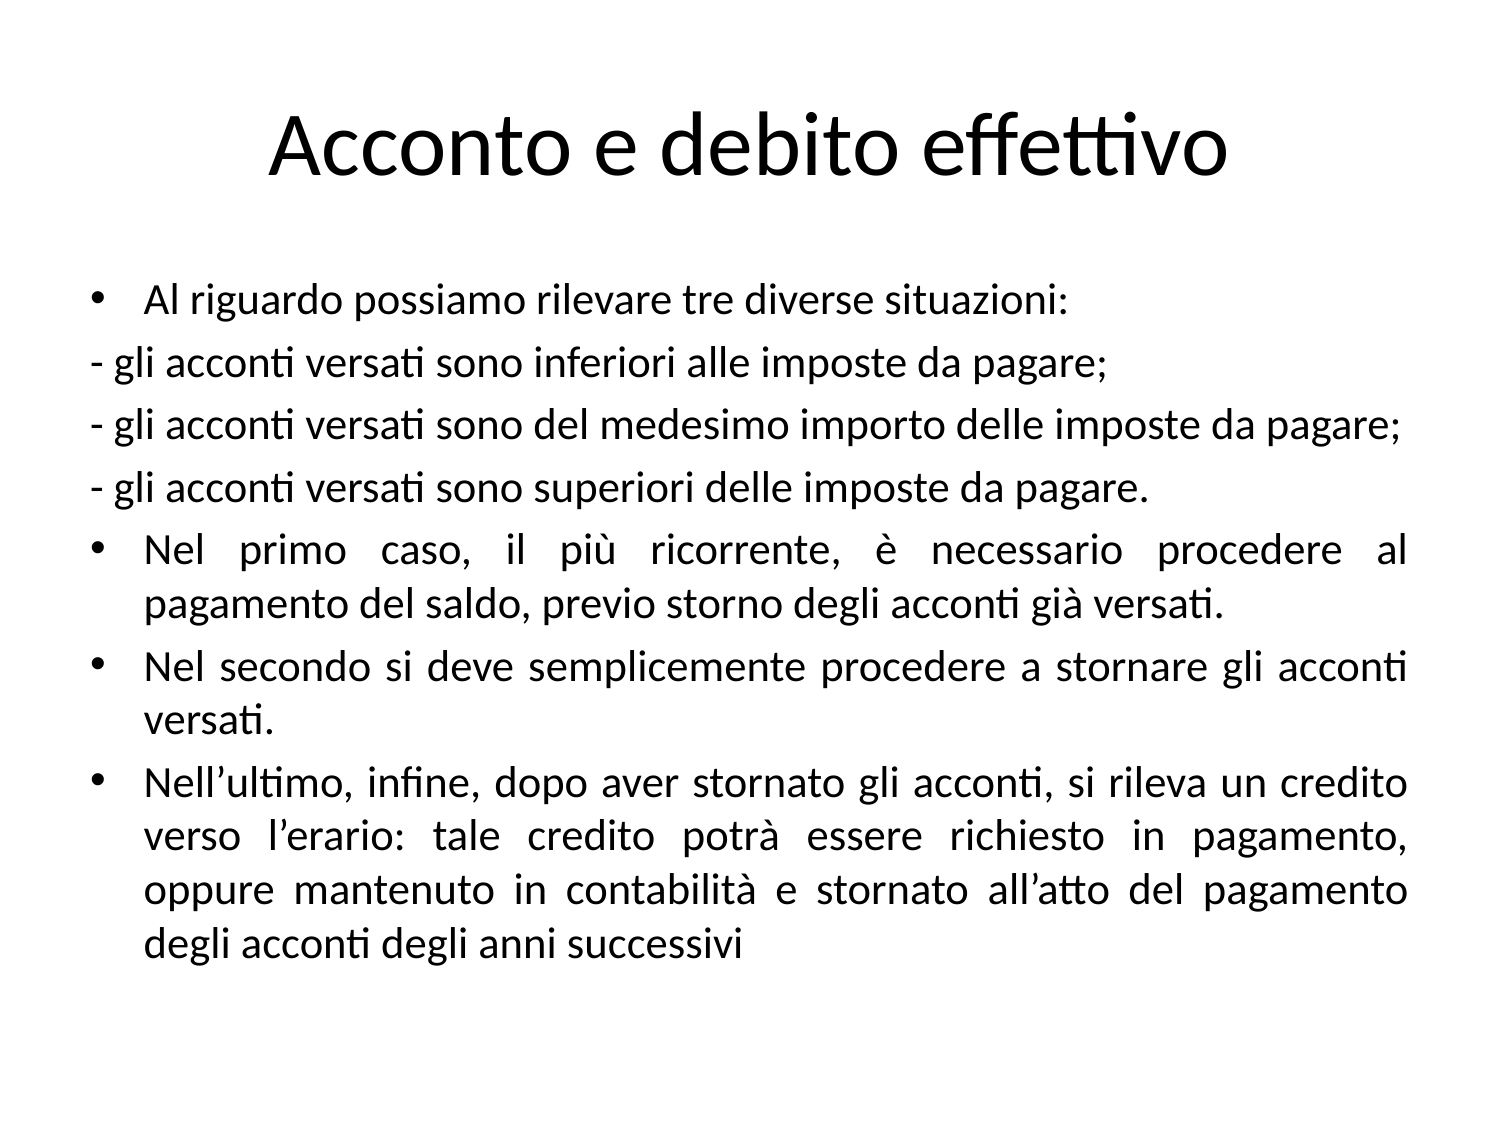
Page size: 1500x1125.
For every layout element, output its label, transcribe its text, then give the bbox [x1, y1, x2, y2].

title Acconto e debito effettivo [75, 45, 1425, 233]
list Al riguardo possiamo rilevare tre diverse situazioni: - gli acconti versati sono inferiori alle imposte da pagare; - gli acconti versati sono del medesimo importo delle imposte da pagare; - gli acconti versati sono superiori delle imposte da pagare. Nel primo caso, il più ricorrente, è necessario procedere al pagamento del saldo, previo storno degli acconti già versati. Nel secondo si deve semplicemente procedere a stornare gli acconti versati. Nell’ultimo, infine, dopo aver stornato gli acconti, si rileva un credito verso l’erario: tale credito potrà essere richiesto in pagamento, oppure mantenuto in contabilità e stornato all’atto del pagamento degli acconti degli anni successivi [75, 262, 1425, 1005]
